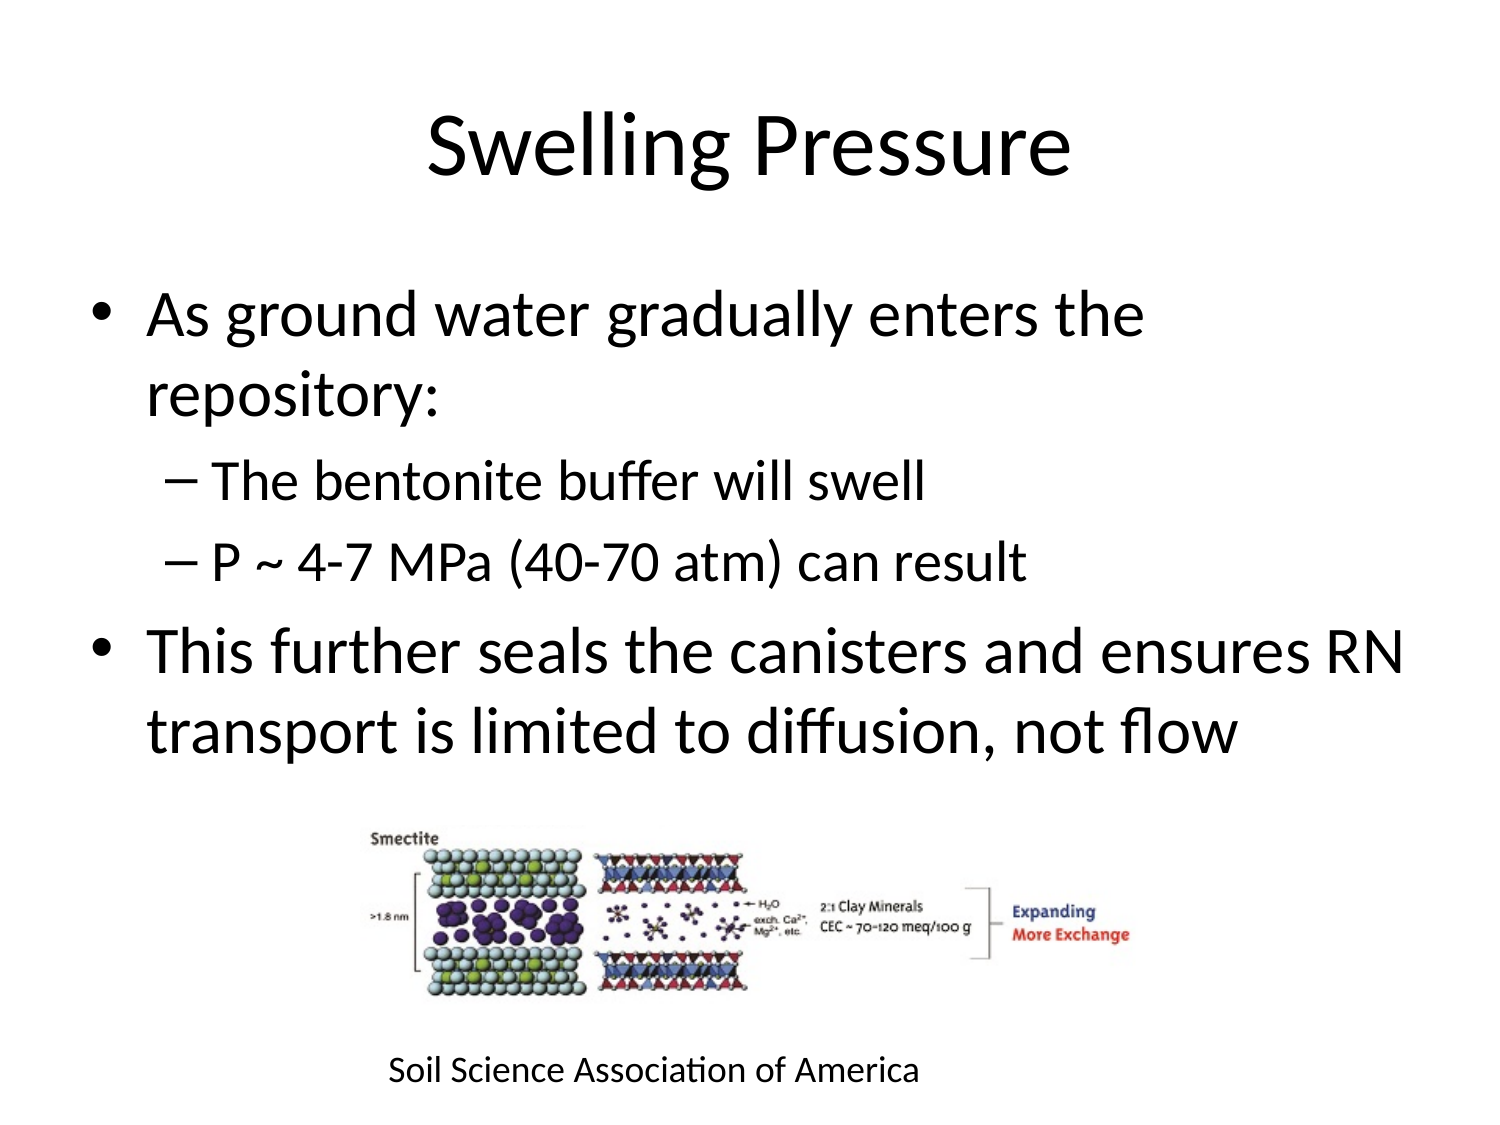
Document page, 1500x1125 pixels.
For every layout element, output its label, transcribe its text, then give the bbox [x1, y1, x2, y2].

list As ground water gradually enters the repository: The bentonite buffer will swell P ~ 4-7 MPa (40-70 atm) can result This further seals the canisters and ensures RN transport is limited to diffusion, not flow [75, 262, 1425, 1005]
title Swelling Pressure [75, 45, 1425, 233]
picture [359, 825, 1142, 1006]
text_box Soil Science Association of America [373, 1037, 936, 1098]
